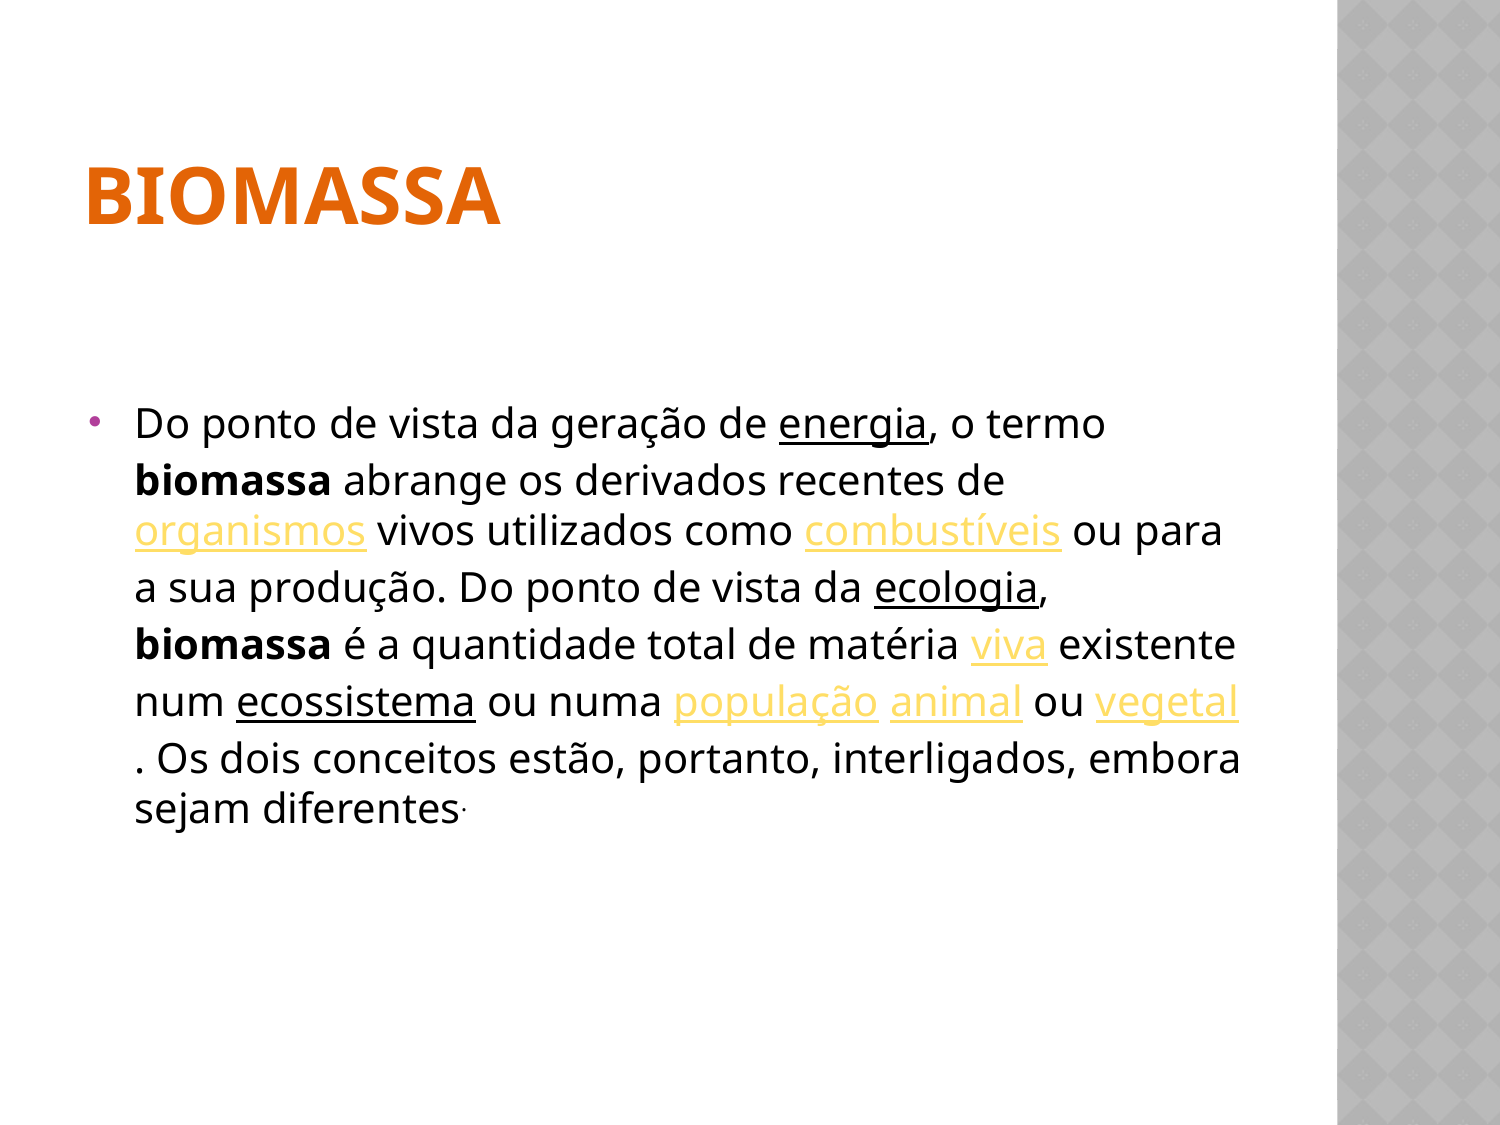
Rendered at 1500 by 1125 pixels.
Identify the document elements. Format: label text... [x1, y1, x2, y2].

title BIOMASSA [75, 52, 1263, 240]
list Do ponto de vista da geração de energia, o termo biomassa abrange os derivados recentes de organismos vivos utilizados como combustíveis ou para a sua produção. Do ponto de vista da ecologia, biomassa é a quantidade total de matéria viva existente num ecossistema ou numa população animal ou vegetal. Os dois conceitos estão, portanto, interligados, embora sejam diferentes. [75, 264, 1263, 1059]
